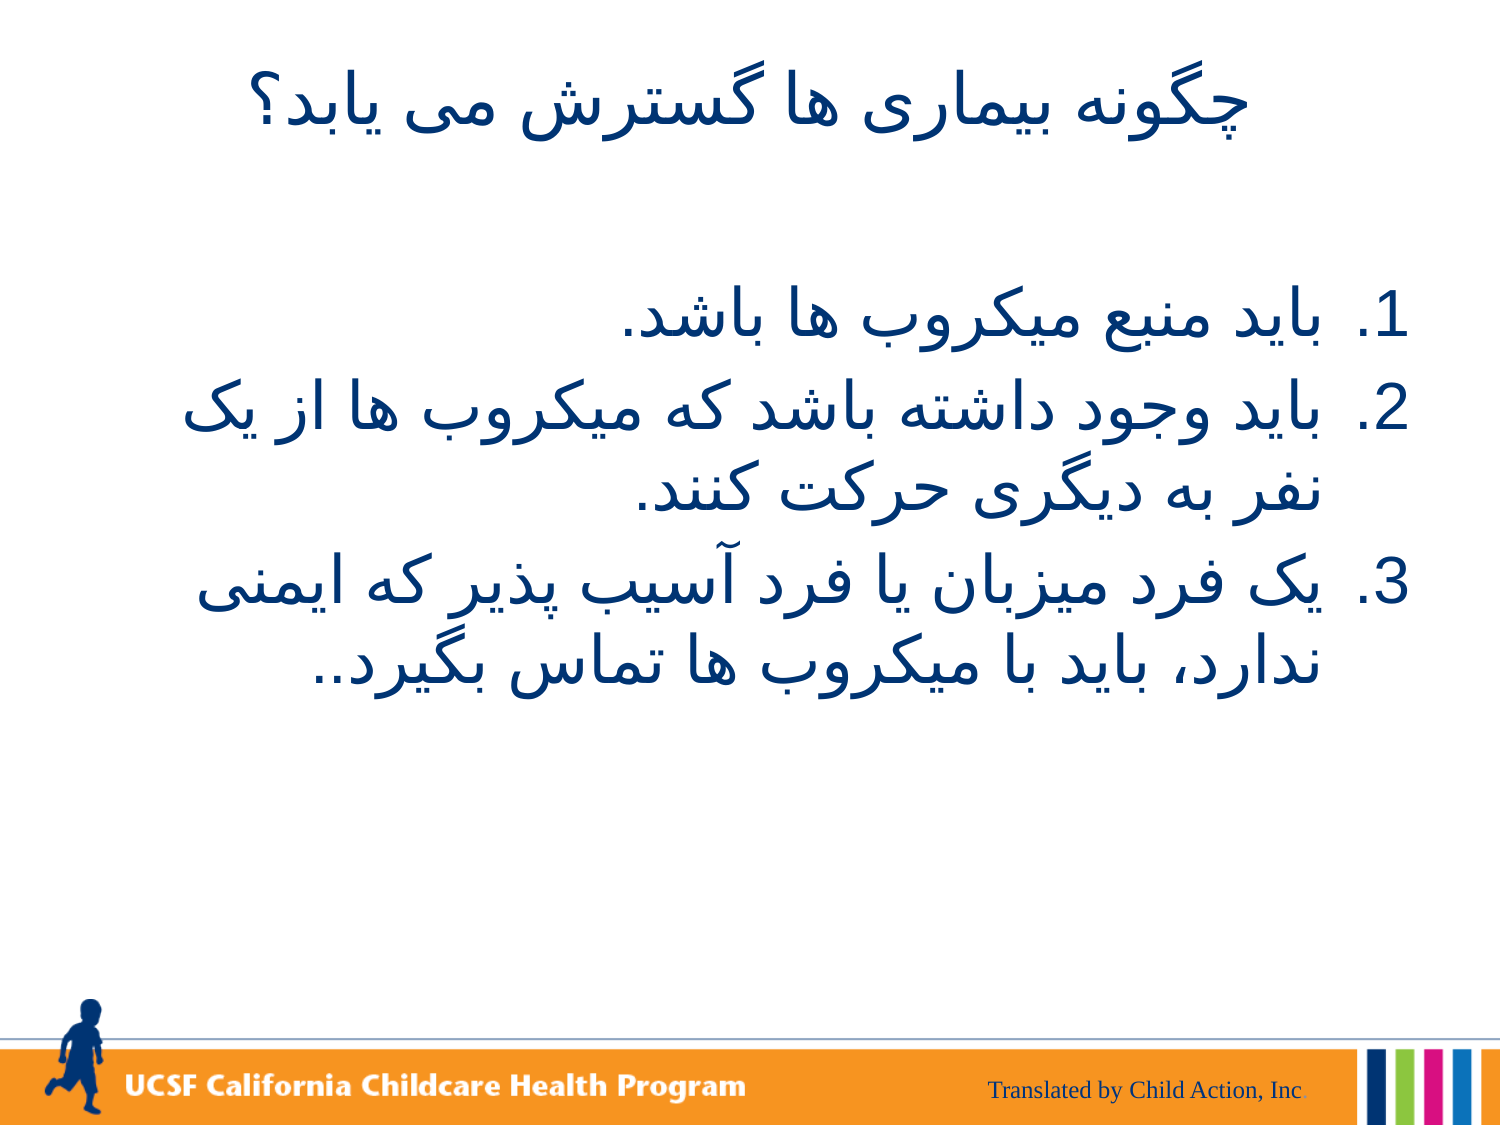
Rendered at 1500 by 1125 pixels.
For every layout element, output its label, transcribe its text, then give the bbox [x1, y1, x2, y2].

picture [0, 999, 1500, 1125]
title چگونه بیماری ها گسترش می یابد؟ [75, 45, 1425, 233]
list باید منبع میکروب ها باشد. باید وجود داشته باشد که میکروب ها از یک نفر به دیگری حرکت کنند. یک فرد میزبان یا فرد آسیب پذیر که ایمنی ندارد، باید با میکروب ها تماس بگیرد.. [75, 262, 1425, 1005]
footer Translated by Child Action, Inc. [910, 1058, 1386, 1118]
